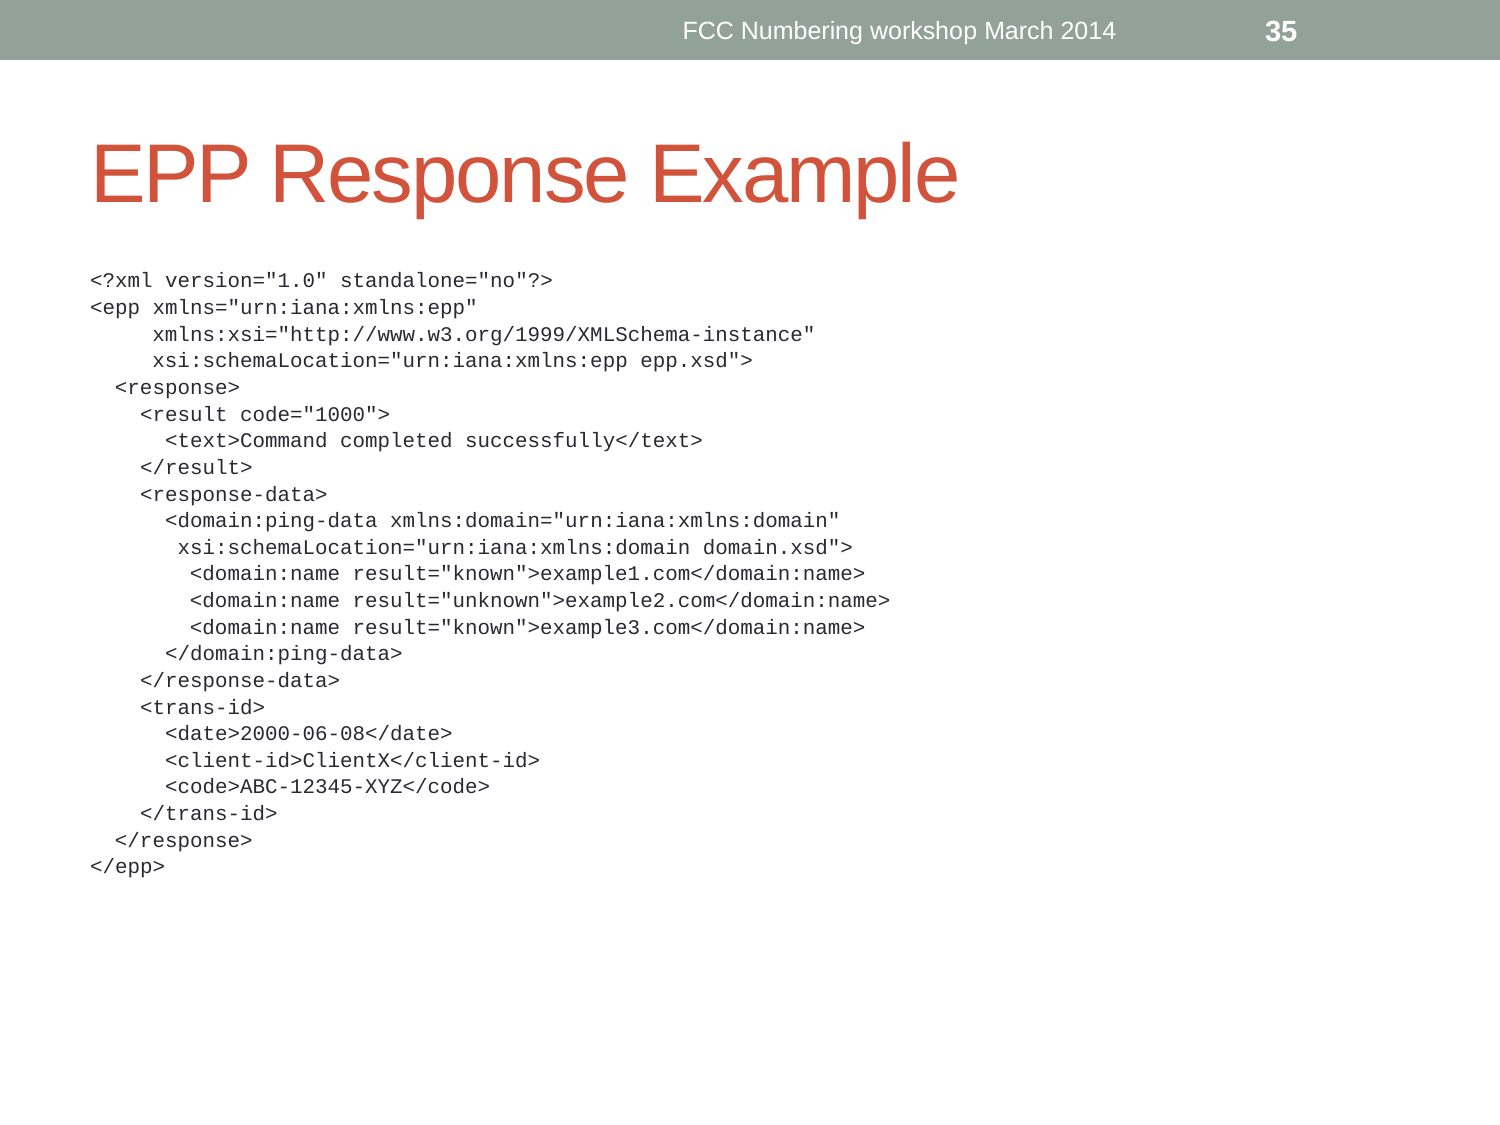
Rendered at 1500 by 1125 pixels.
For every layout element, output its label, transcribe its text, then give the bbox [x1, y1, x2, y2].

footer FCC Numbering workshop March 2014 [562, 3, 1238, 57]
list <?xml version="1.0" standalone="no"?> <epp xmlns="urn:iana:xmlns:epp" xmlns:xsi="http://www.w3.org/1999/XMLSchema-instance" xsi:schemaLocation="urn:iana:xmlns:epp epp.xsd"> <response> <result code="1000"> <text>Command completed successfully</text> </result> <response-data> <domain:ping-data xmlns:domain="urn:iana:xmlns:domain" xsi:schemaLocation="urn:iana:xmlns:domain domain.xsd"> <domain:name result="known">example1.com</domain:name> <domain:name result="unknown">example2.com</domain:name> <domain:name result="known">example3.com</domain:name> </domain:ping-data> </response-data> <trans-id> <date>2000-06-08</date> <client-id>ClientX</client-id> <code>ABC-12345-XYZ</code> </trans-id> </response> </epp> [75, 262, 1425, 1063]
title EPP Response Example [75, 87, 1425, 250]
slide_number 35 [1250, 3, 1425, 57]
